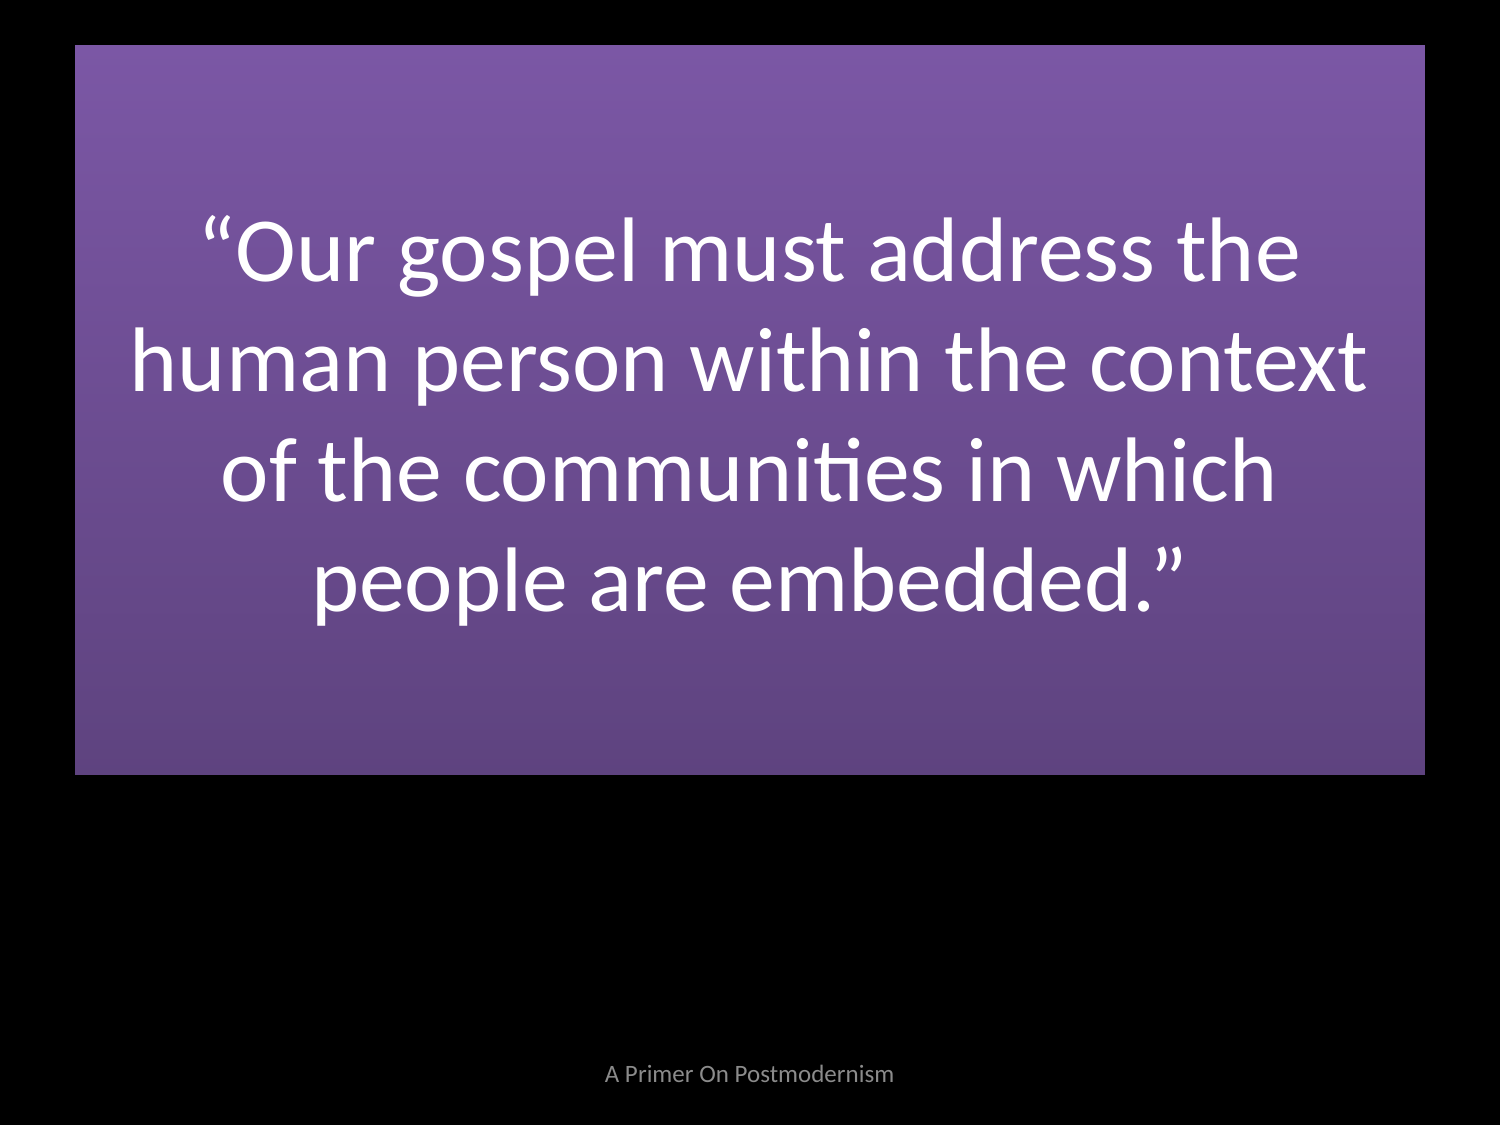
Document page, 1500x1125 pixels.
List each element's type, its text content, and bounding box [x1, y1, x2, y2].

title “Our gospel must address the human person within the context of the communities in which people are embedded.” [75, 45, 1425, 775]
footer A Primer On Postmodernism [512, 1042, 988, 1103]
